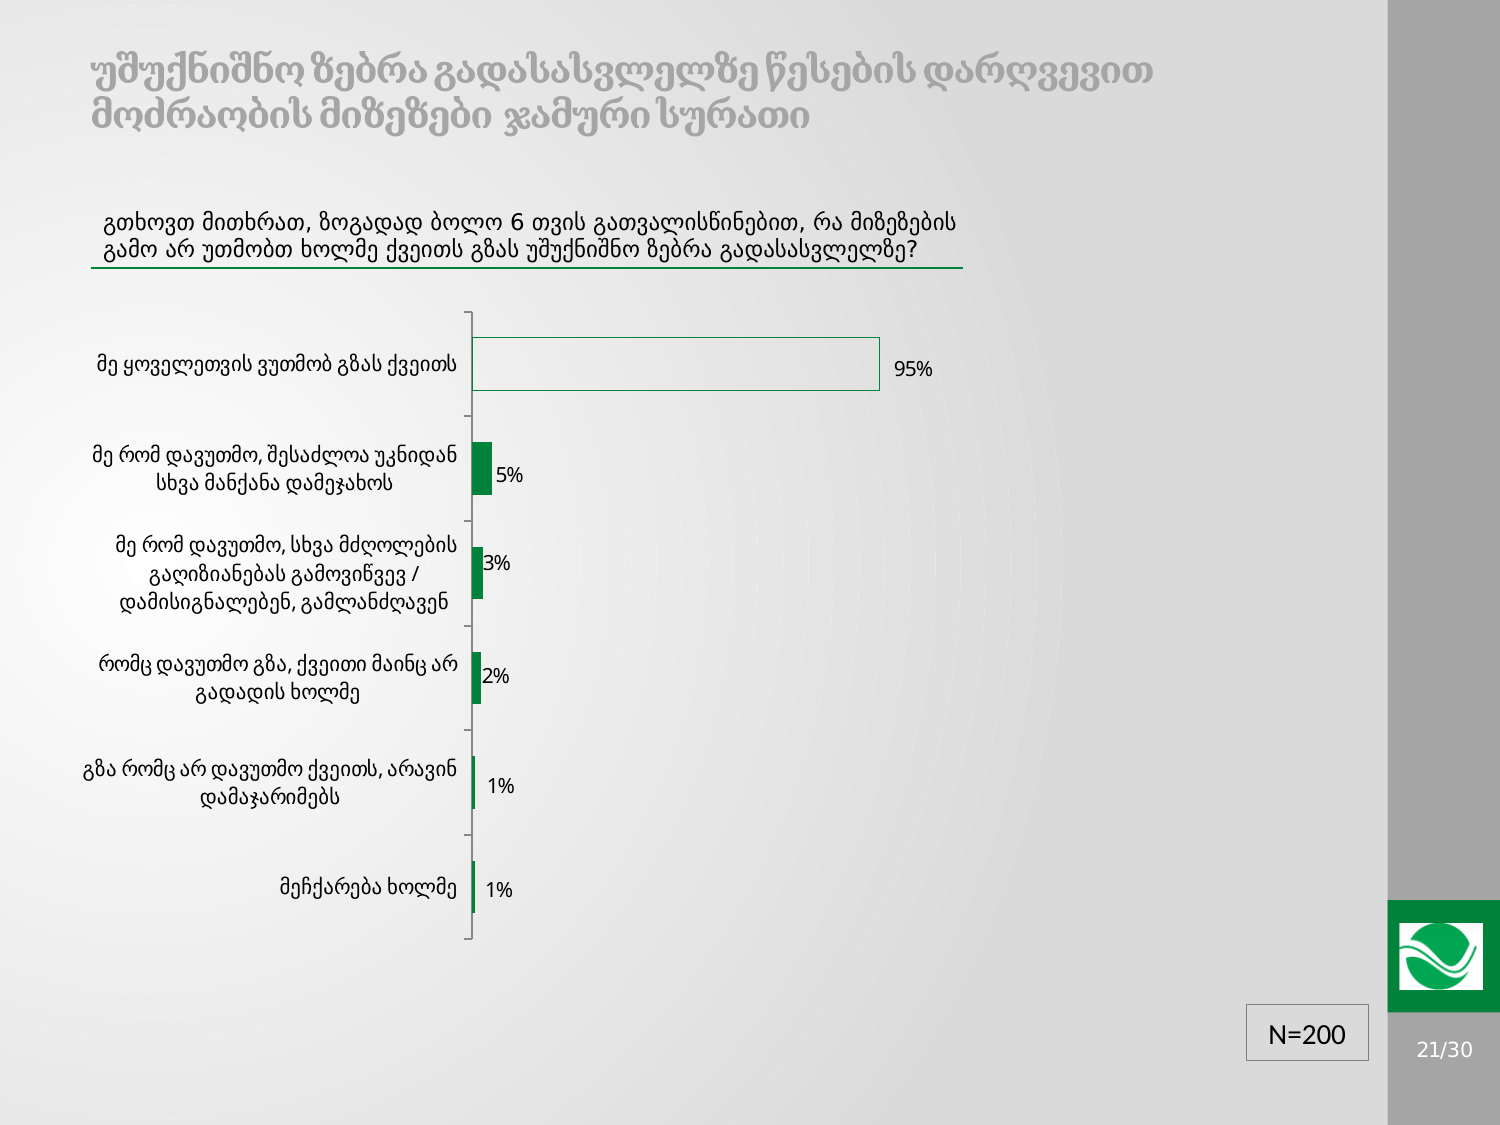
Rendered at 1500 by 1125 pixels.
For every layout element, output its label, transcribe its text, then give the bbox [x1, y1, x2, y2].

text_box გთხოვთ მითხრათ, ზოგადად ბოლო 6 თვის გათვალისწინებით, რა მიზეზების გამო არ უთმობთ ხოლმე ქვეითს გზას უშუქნიშნო ზებრა გადასასვლელზე? [88, 200, 987, 267]
picture [1399, 923, 1483, 990]
text_box N=200 [1244, 1002, 1370, 1063]
title უშუქნიშნო ზებრა გადასასვლელზე წესების დარღვევით მოძრაობის მიზეზები ჯამური სურათი [75, 45, 1325, 138]
chart [65, 274, 1010, 941]
